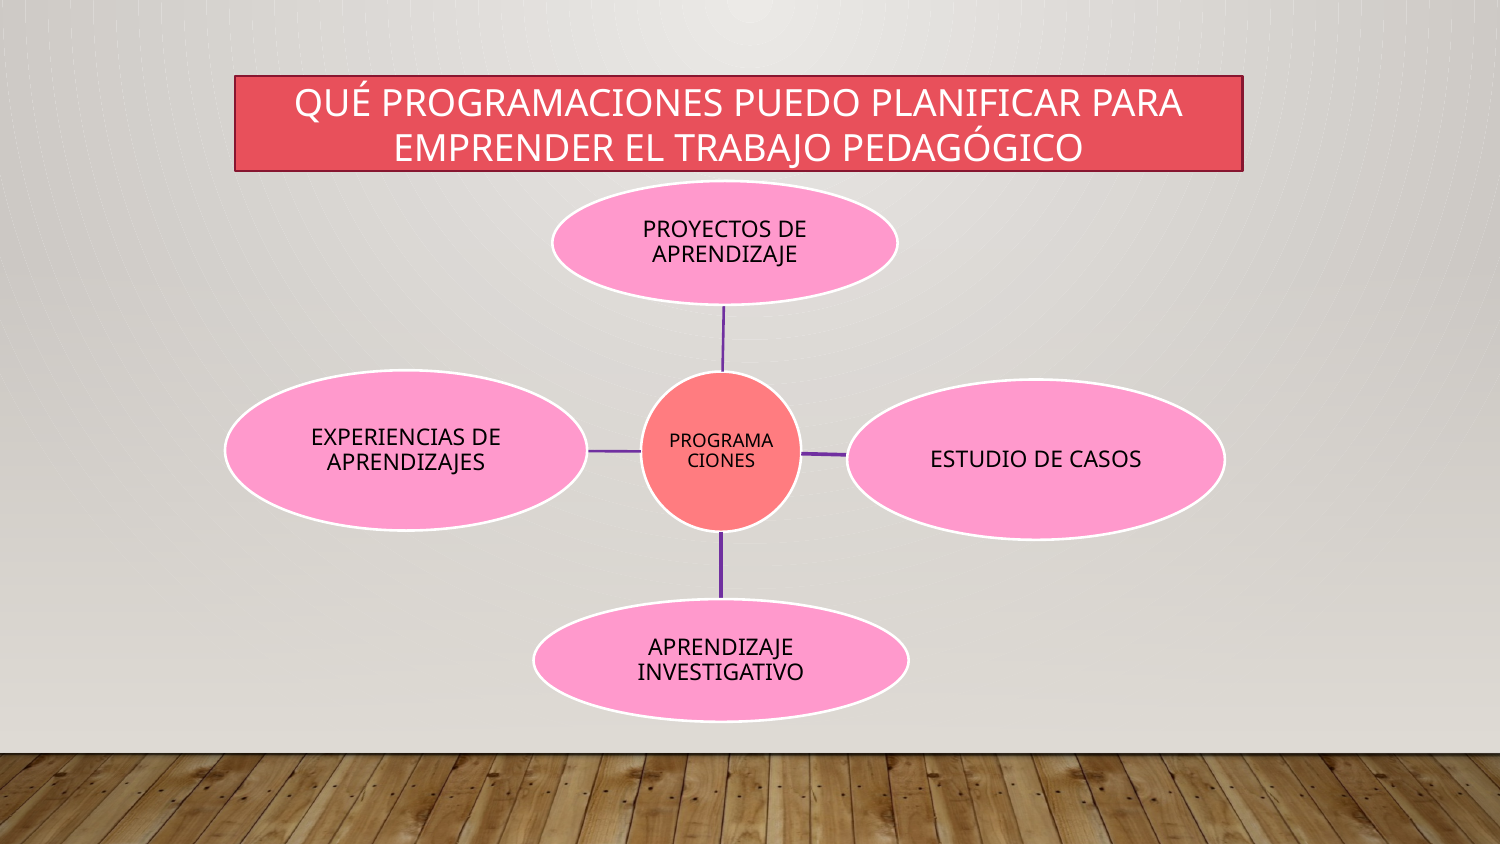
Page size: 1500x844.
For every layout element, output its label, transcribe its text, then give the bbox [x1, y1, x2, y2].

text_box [224, 160, 1226, 743]
picture [0, 753, 1500, 844]
text_box QUÉ PROGRAMACIONES PUEDO PLANIFICAR PARA EMPRENDER EL TRABAJO PEDAGÓGICO [234, 75, 1244, 172]
